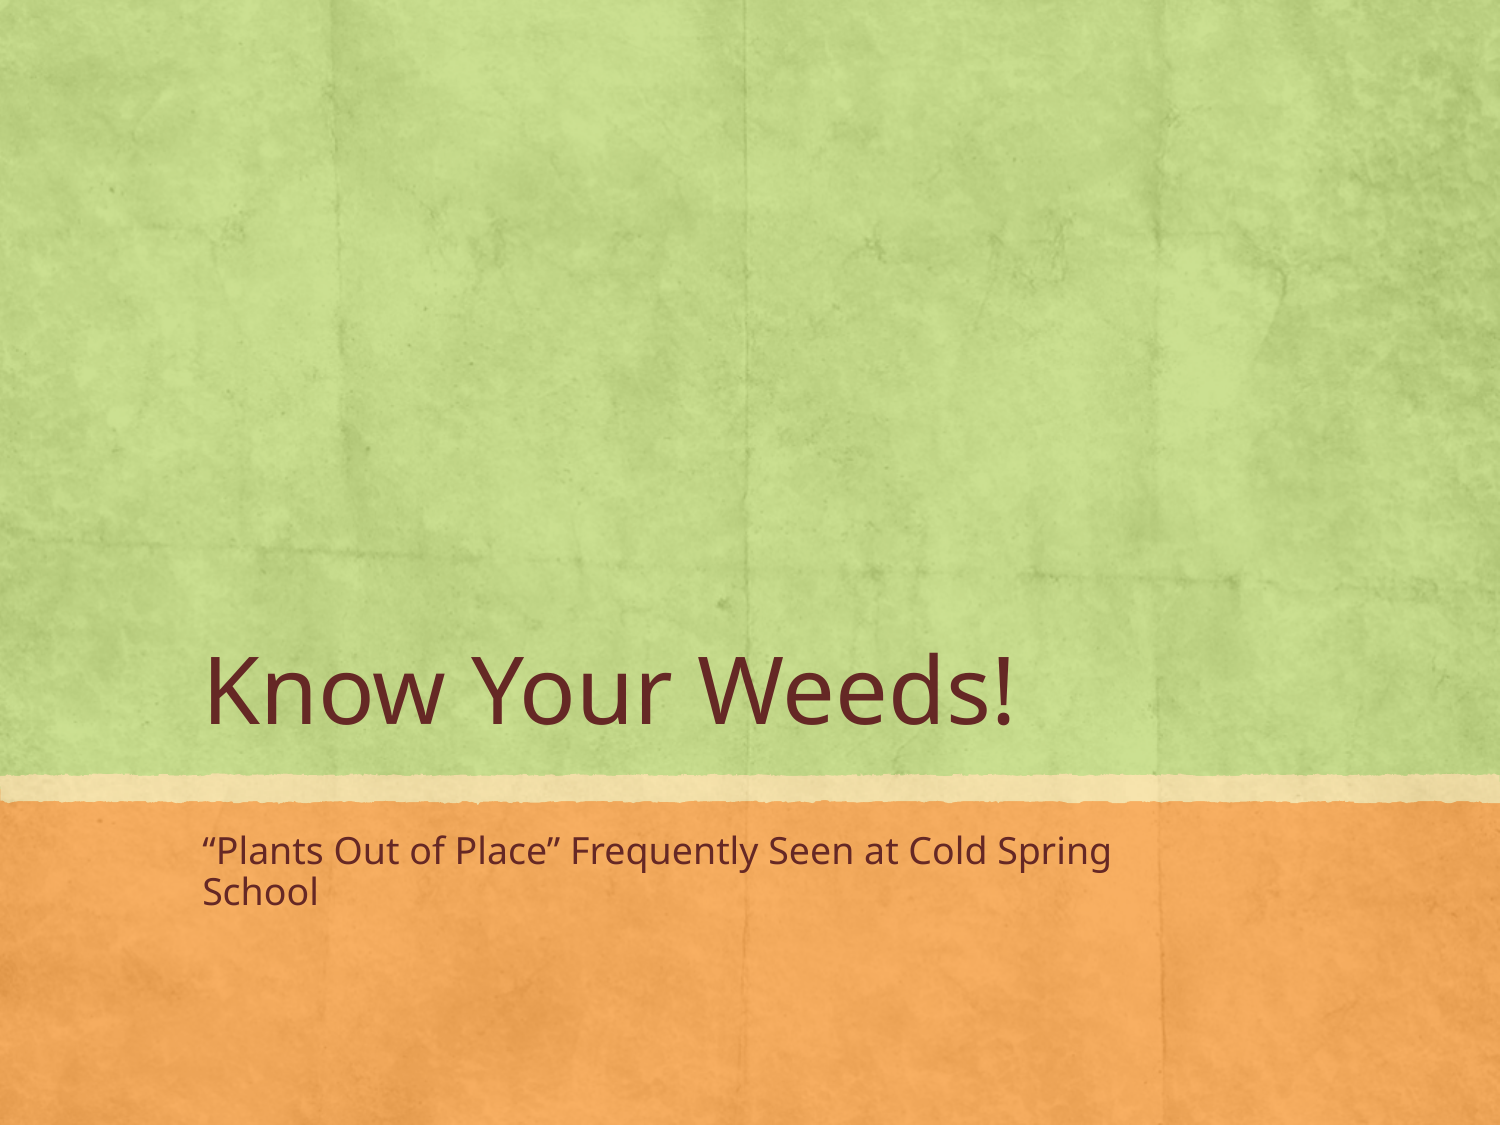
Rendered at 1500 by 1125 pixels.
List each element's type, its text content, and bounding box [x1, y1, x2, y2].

subtitle “Plants Out of Place” Frequently Seen at Cold Spring School [187, 825, 1201, 1013]
title Know Your Weeds! [187, 312, 1313, 750]
